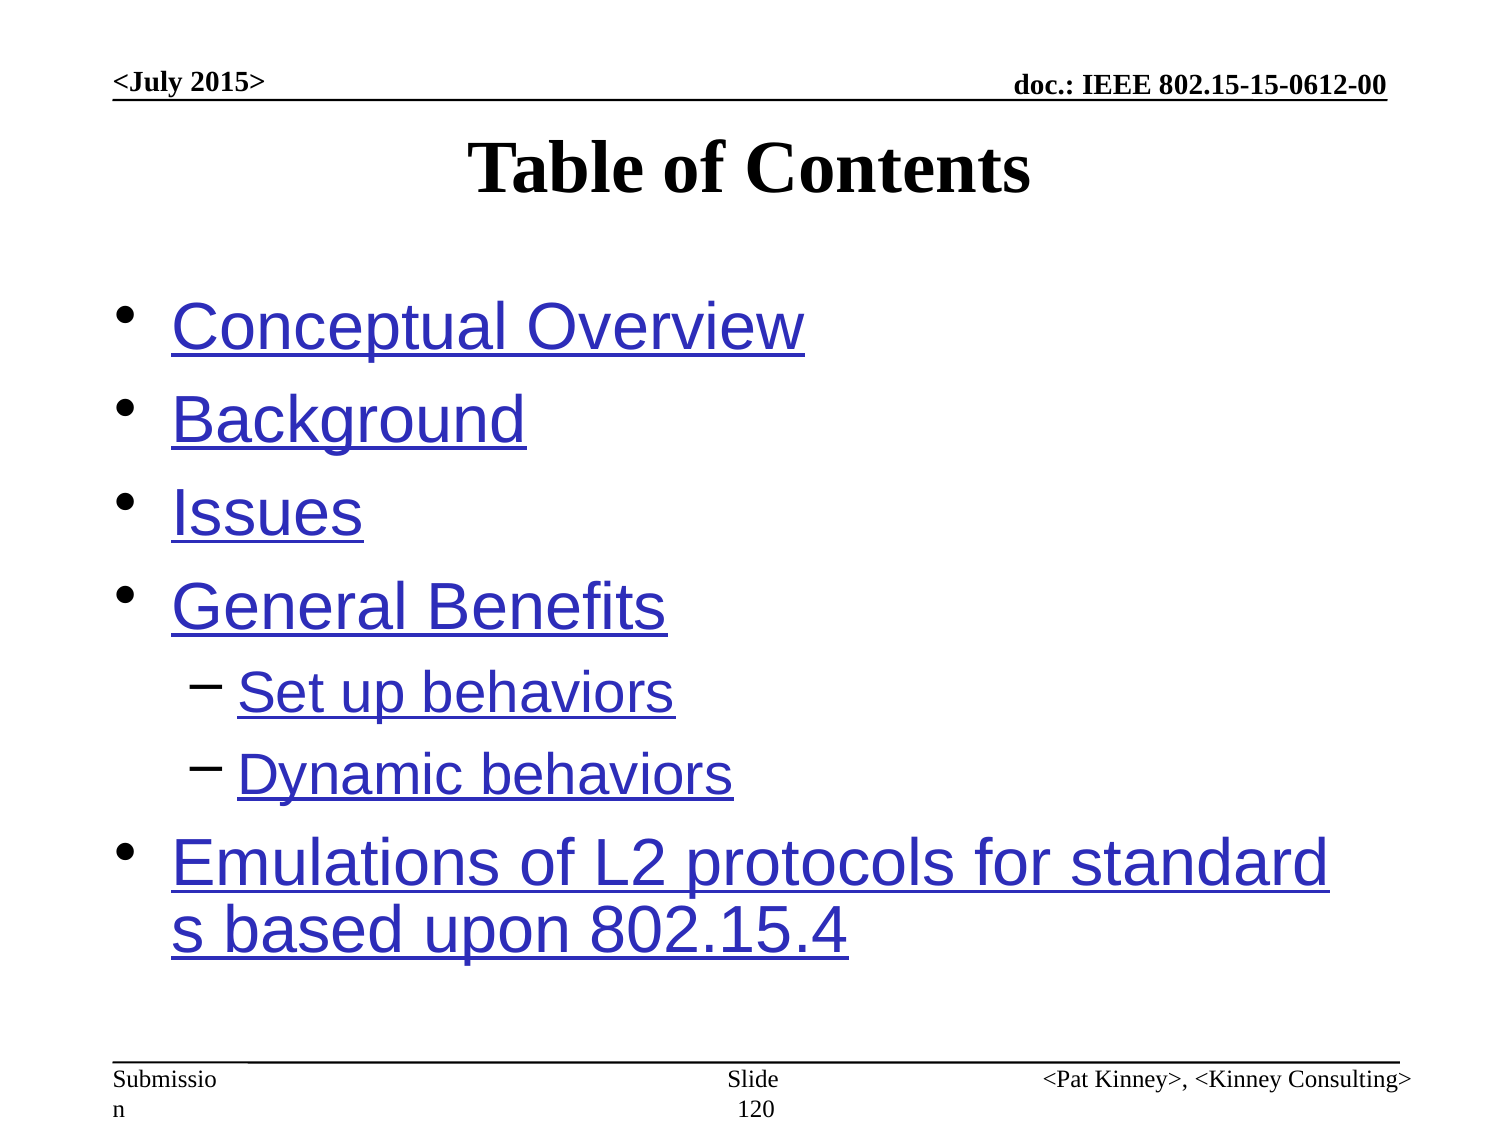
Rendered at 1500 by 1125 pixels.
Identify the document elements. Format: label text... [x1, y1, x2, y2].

title Table of Contents [112, 112, 1388, 213]
list Conceptual Overview Background Issues General Benefits Set up behaviors Dynamic behaviors Emulations of L2 protocols for standards based upon 802.15.4 [99, 275, 1375, 1025]
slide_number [112, 62, 375, 98]
slide_number Slide 120 [712, 1062, 801, 1093]
footer <Pat Kinney>, <Kinney Consulting> [900, 1062, 1413, 1093]
